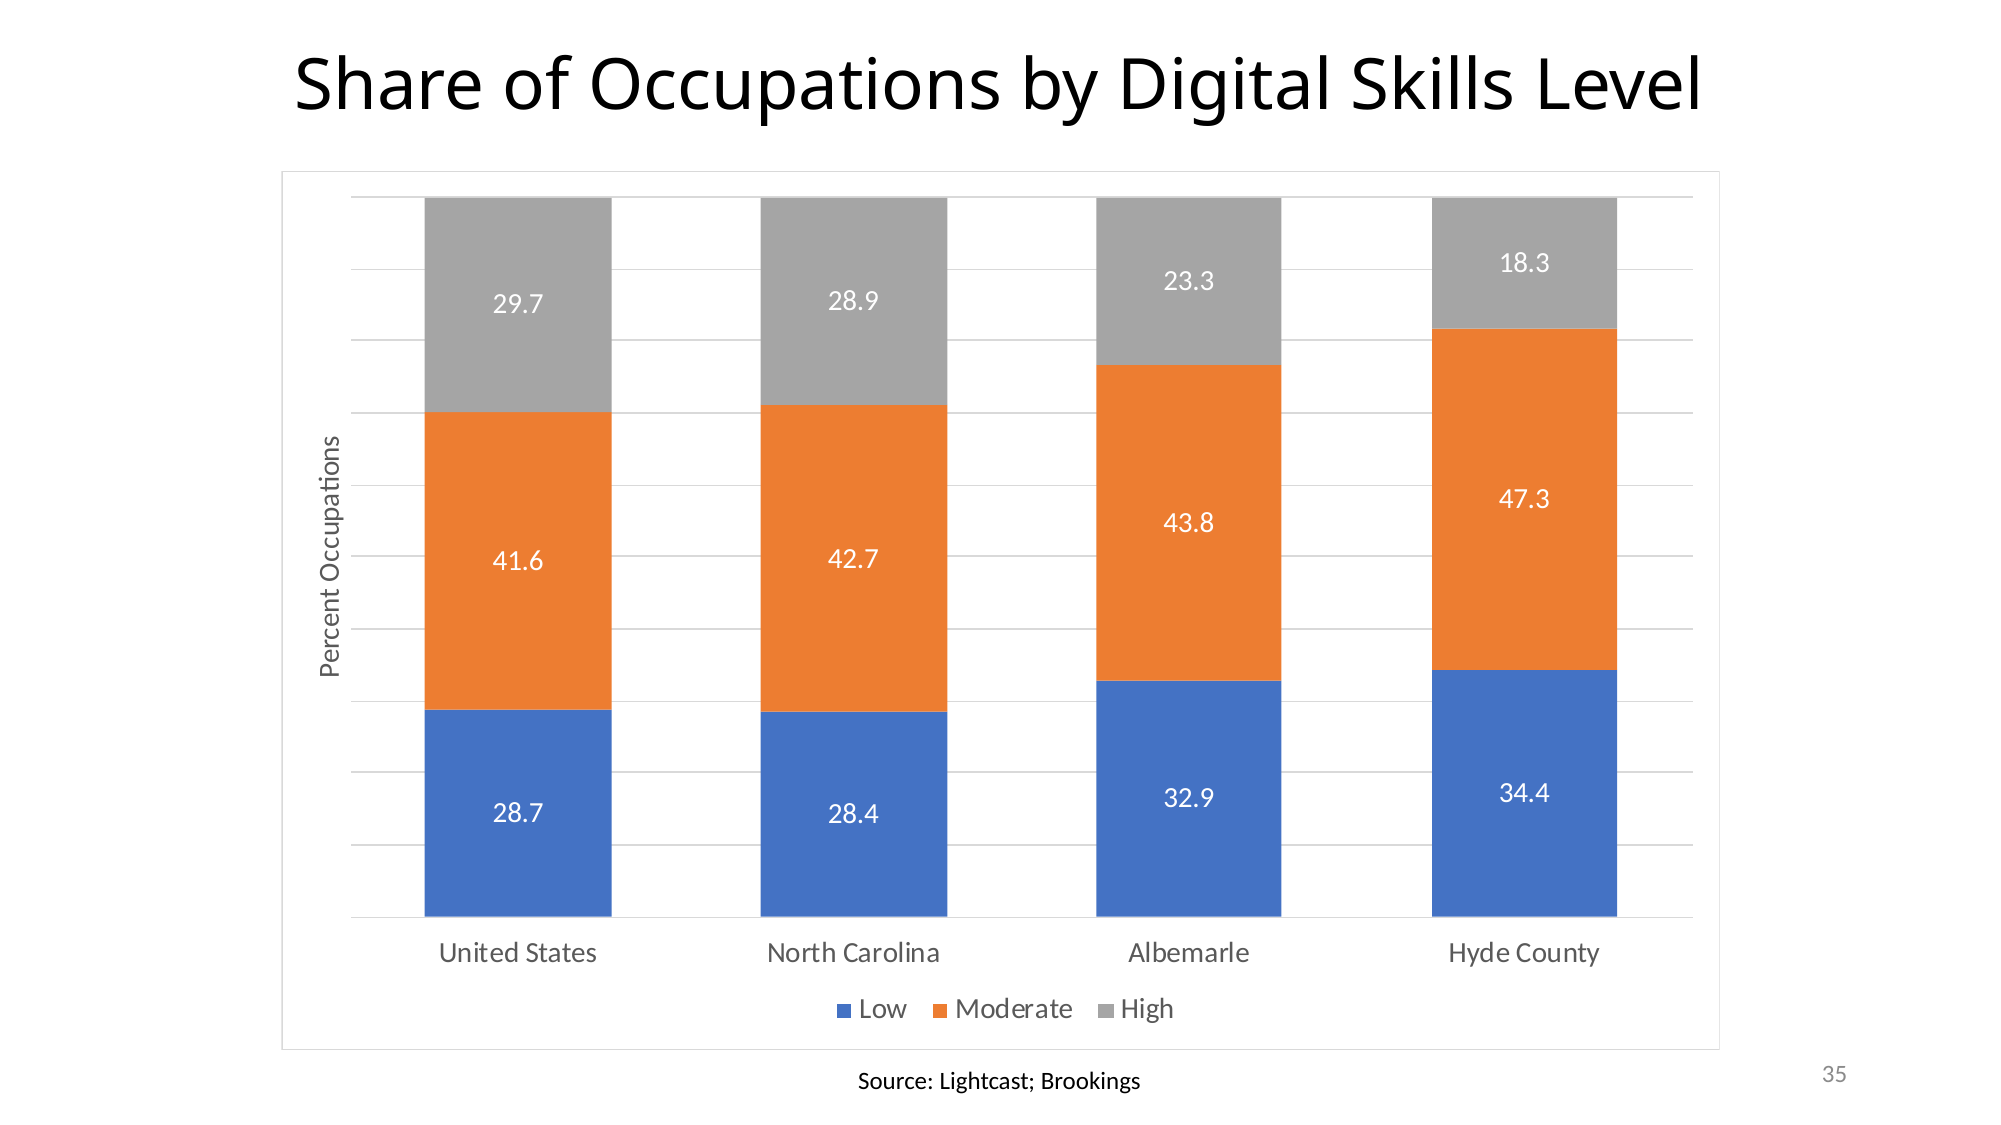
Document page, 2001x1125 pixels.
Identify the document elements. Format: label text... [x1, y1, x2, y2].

title Share of Occupations by Digital Skills Level [24, 5, 1975, 169]
picture [280, 169, 1720, 1050]
slide_number 35 [1412, 1042, 1863, 1103]
text_box Source: Lightcast; Brookings [843, 1057, 1157, 1102]
